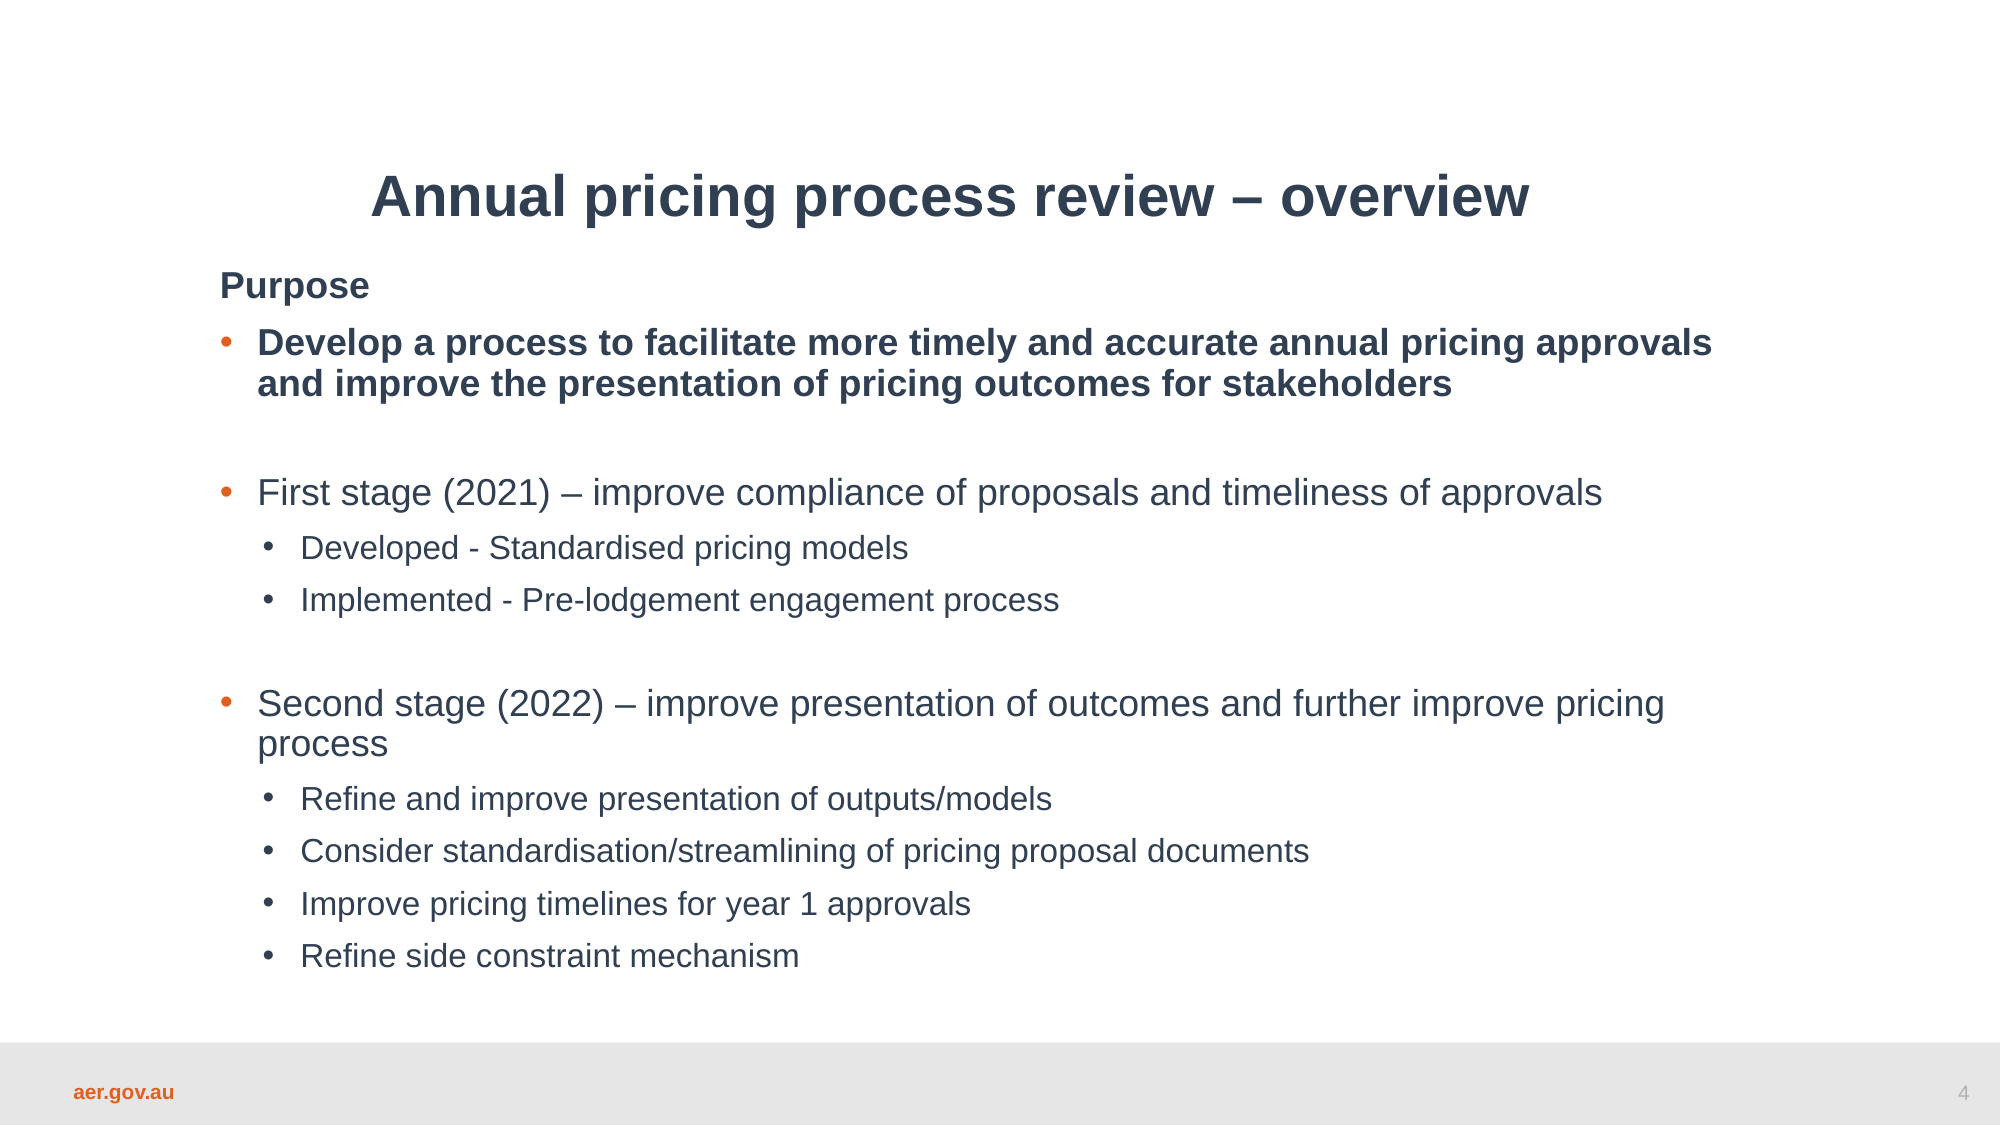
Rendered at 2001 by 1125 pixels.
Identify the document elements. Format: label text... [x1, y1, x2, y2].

slide_number 4 [1613, 1071, 1985, 1112]
title Annual pricing process review – overview [294, 26, 1608, 237]
text_box Purpose Develop a process to facilitate more timely and accurate annual pricing approvals and improve the presentation of pricing outcomes for stakeholders First stage (2021) – improve compliance of proposals and timeliness of approvals Developed - Standardised pricing models Implemented - Pre-lodgement engagement process Second stage (2022) – improve presentation of outcomes and further improve pricing process Refine and improve presentation of outputs/models Consider standardisation/streamlining of pricing proposal documents Improve pricing timelines for year 1 approvals Refine side constraint mechanism [205, 258, 1796, 970]
